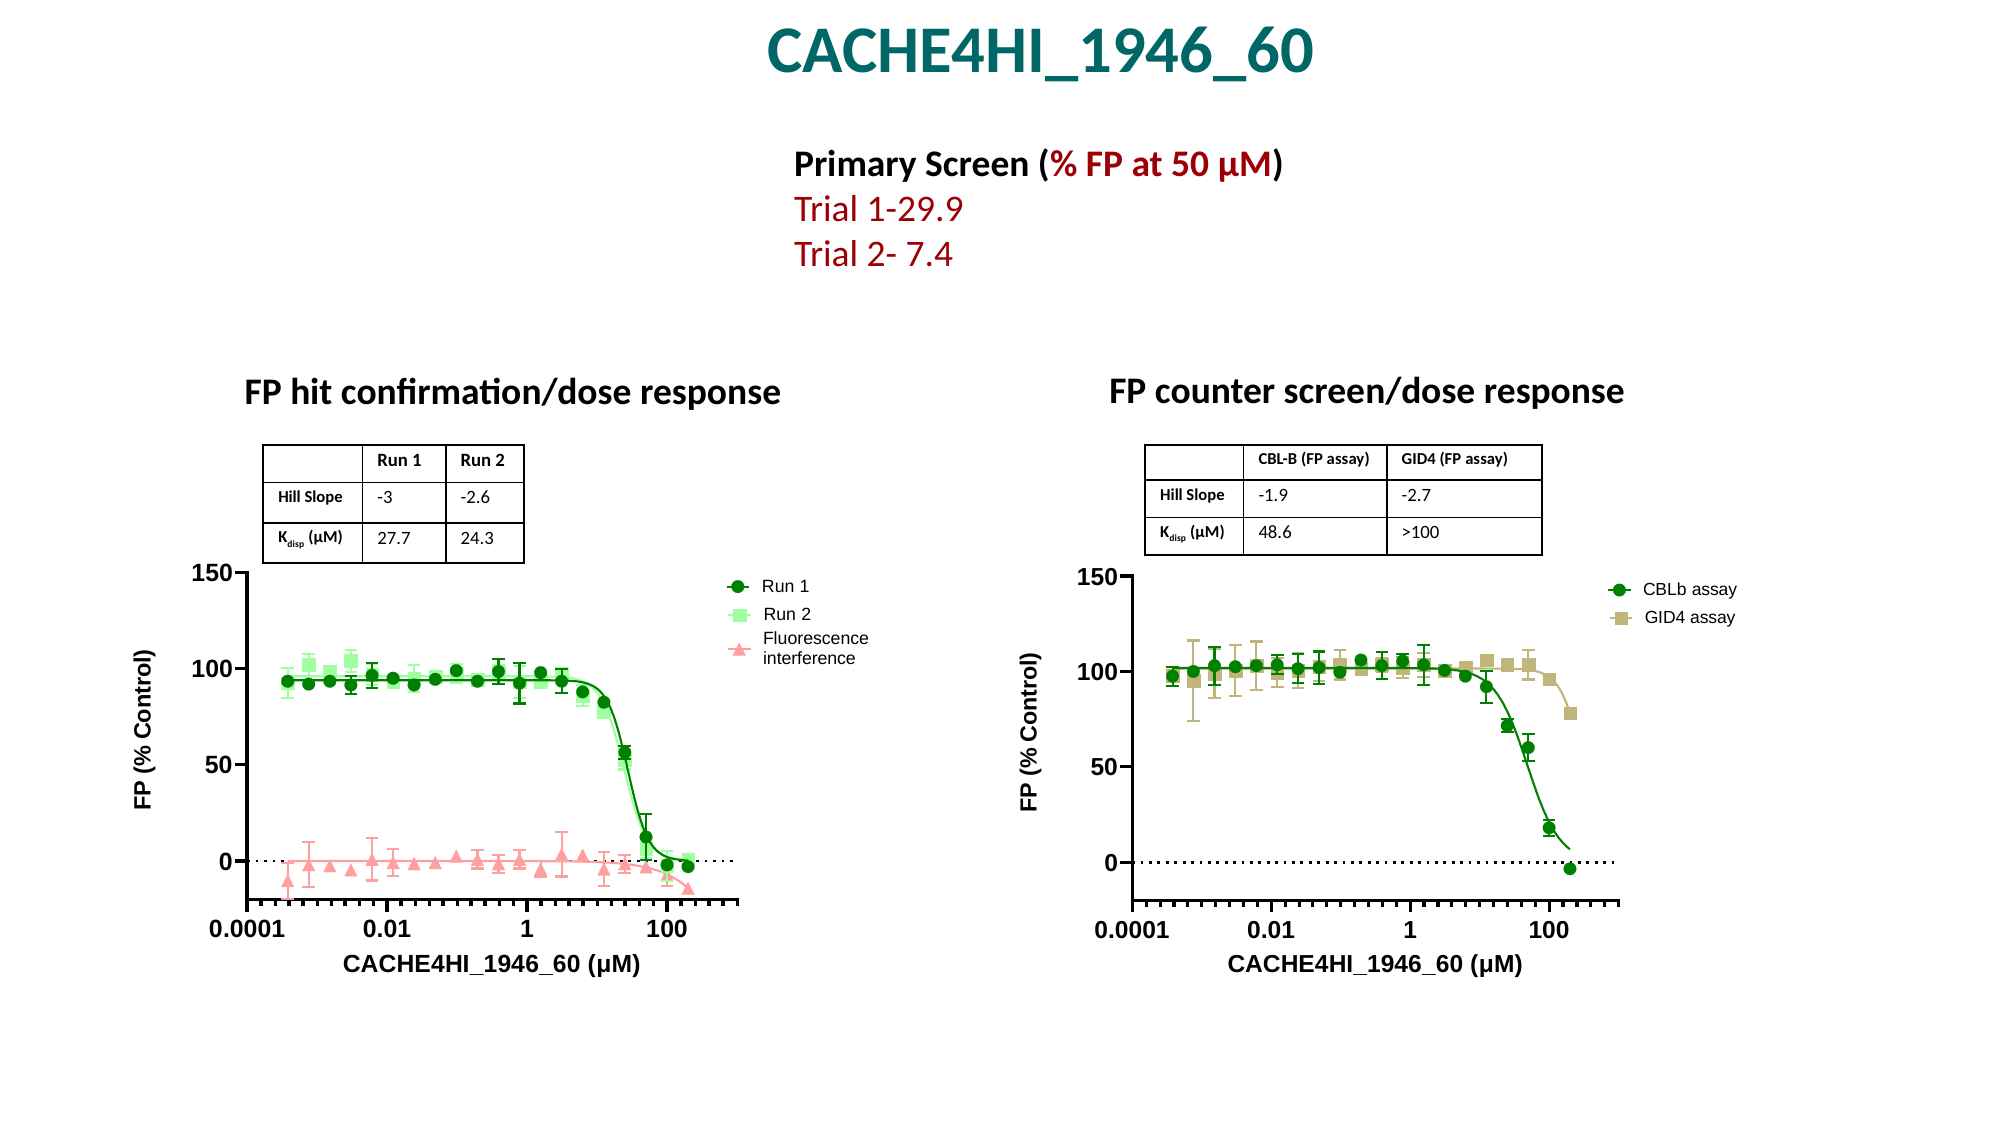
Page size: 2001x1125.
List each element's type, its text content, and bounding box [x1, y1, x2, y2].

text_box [999, 536, 1753, 994]
table_cell -2.6 [447, 483, 523, 522]
table_cell -3 [363, 483, 445, 522]
table_header CBL-B (FP assay) [1244, 446, 1386, 479]
table_header Run 2 [447, 446, 523, 482]
text_box Primary Screen (% FP at 50 μM) Trial 1-29.9 Trial 2- 7.4 [779, 131, 1409, 282]
table_cell -2.7 [1388, 481, 1541, 517]
table_cell >100 [1388, 518, 1541, 536]
text_box CACHE4HI_1946_60 [135, 0, 1946, 94]
table_cell 27.7 [363, 524, 445, 532]
table_cell Hill Slope [1146, 481, 1243, 517]
table_cell Kdisp (µM) [264, 524, 362, 532]
table_header GID4 (FP assay) [1388, 446, 1541, 479]
text_box FP hit confirmation/dose response [229, 359, 860, 420]
table_cell -1.9 [1244, 481, 1386, 517]
table_header [264, 446, 362, 482]
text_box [113, 532, 885, 994]
text_box FP counter screen/dose response [1094, 359, 1725, 419]
table_cell 48.6 [1244, 518, 1386, 536]
table_cell Kdisp (µM) [1146, 518, 1243, 536]
table_header Run 1 [363, 446, 445, 482]
table_header [1146, 446, 1243, 479]
table_cell 24.3 [447, 524, 523, 532]
table_cell Hill Slope [264, 483, 362, 522]
